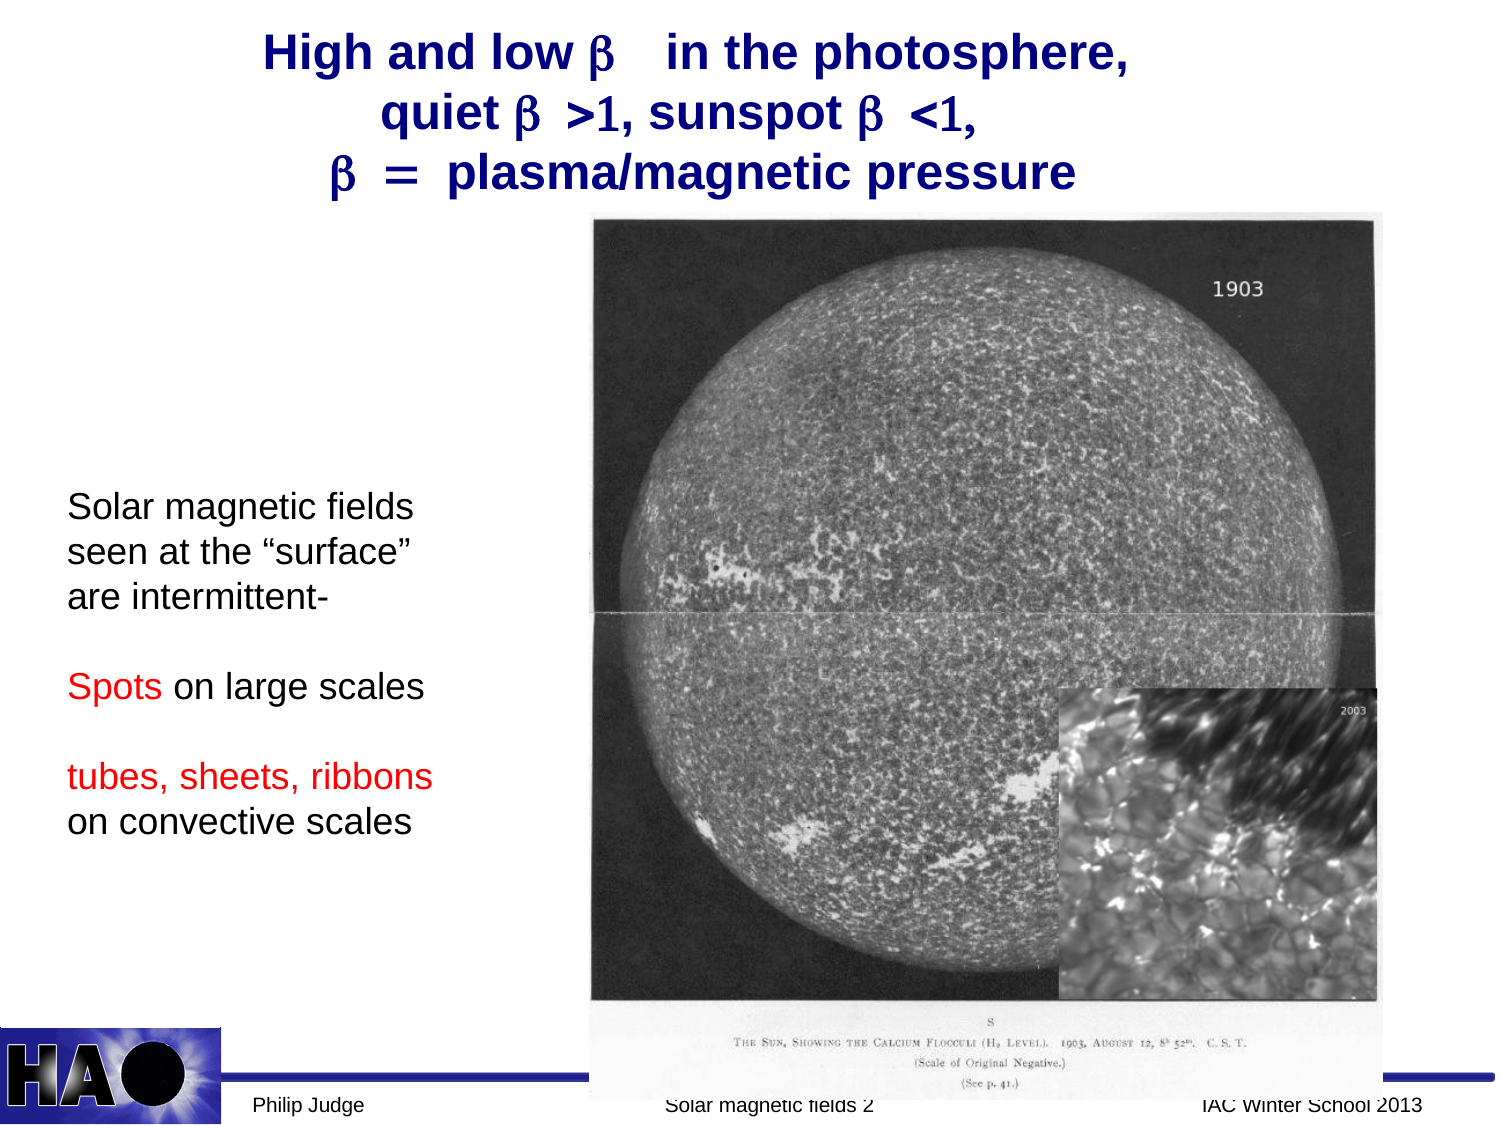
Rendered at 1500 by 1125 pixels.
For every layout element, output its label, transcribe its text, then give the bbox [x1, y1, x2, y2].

title High and low b in the photosphere, quiet b >1, sunspot b <1, b = plasma/magnetic pressure [55, 12, 1351, 180]
text_box Solar magnetic fields seen at the “surface” are intermittent- Spots on large scales tubes, sheets, ribbons on convective scales [52, 474, 449, 940]
picture [0, 212, 1500, 1125]
